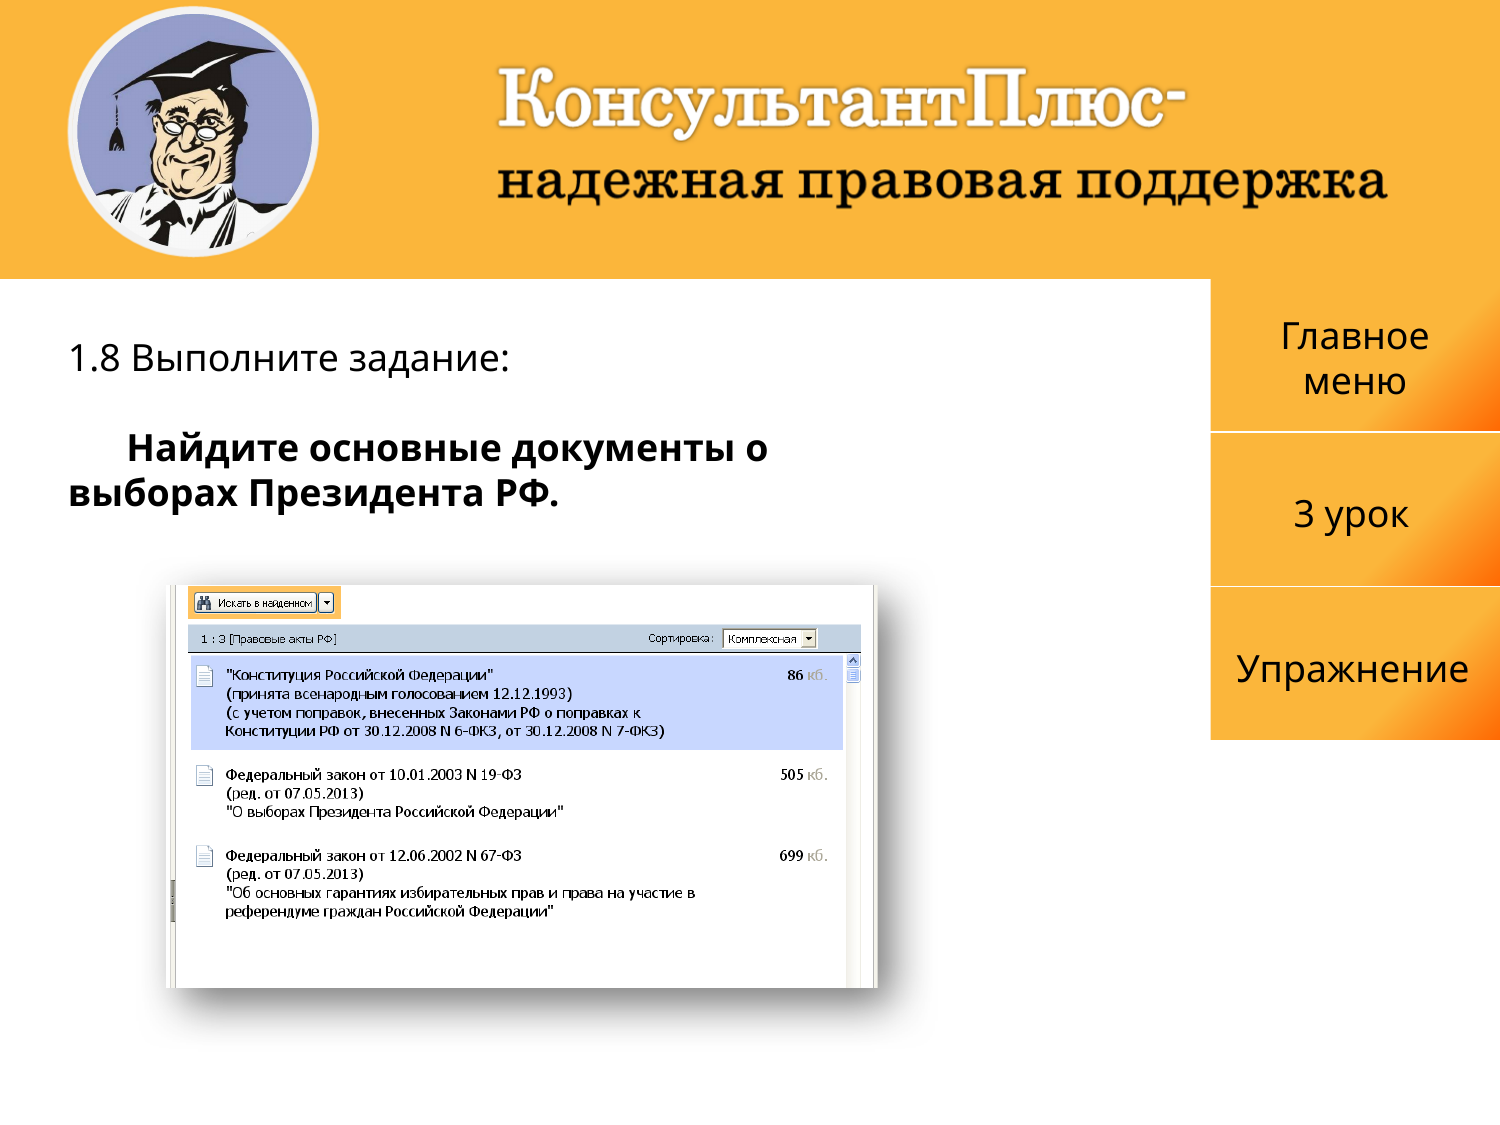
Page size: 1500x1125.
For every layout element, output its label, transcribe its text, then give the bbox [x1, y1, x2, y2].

text_box Упражнение [1221, 637, 1500, 698]
text_box [1209, 288, 1500, 432]
text_box 1.8 Выполните задание: Найдите основные документы о выборах Президента РФ. [53, 326, 798, 521]
text_box [1209, 585, 1500, 742]
text_box 3 урок [1278, 482, 1500, 542]
text_box Главное меню [1248, 304, 1462, 409]
picture [0, 0, 1500, 279]
picture [165, 585, 878, 988]
text_box [1209, 432, 1500, 585]
